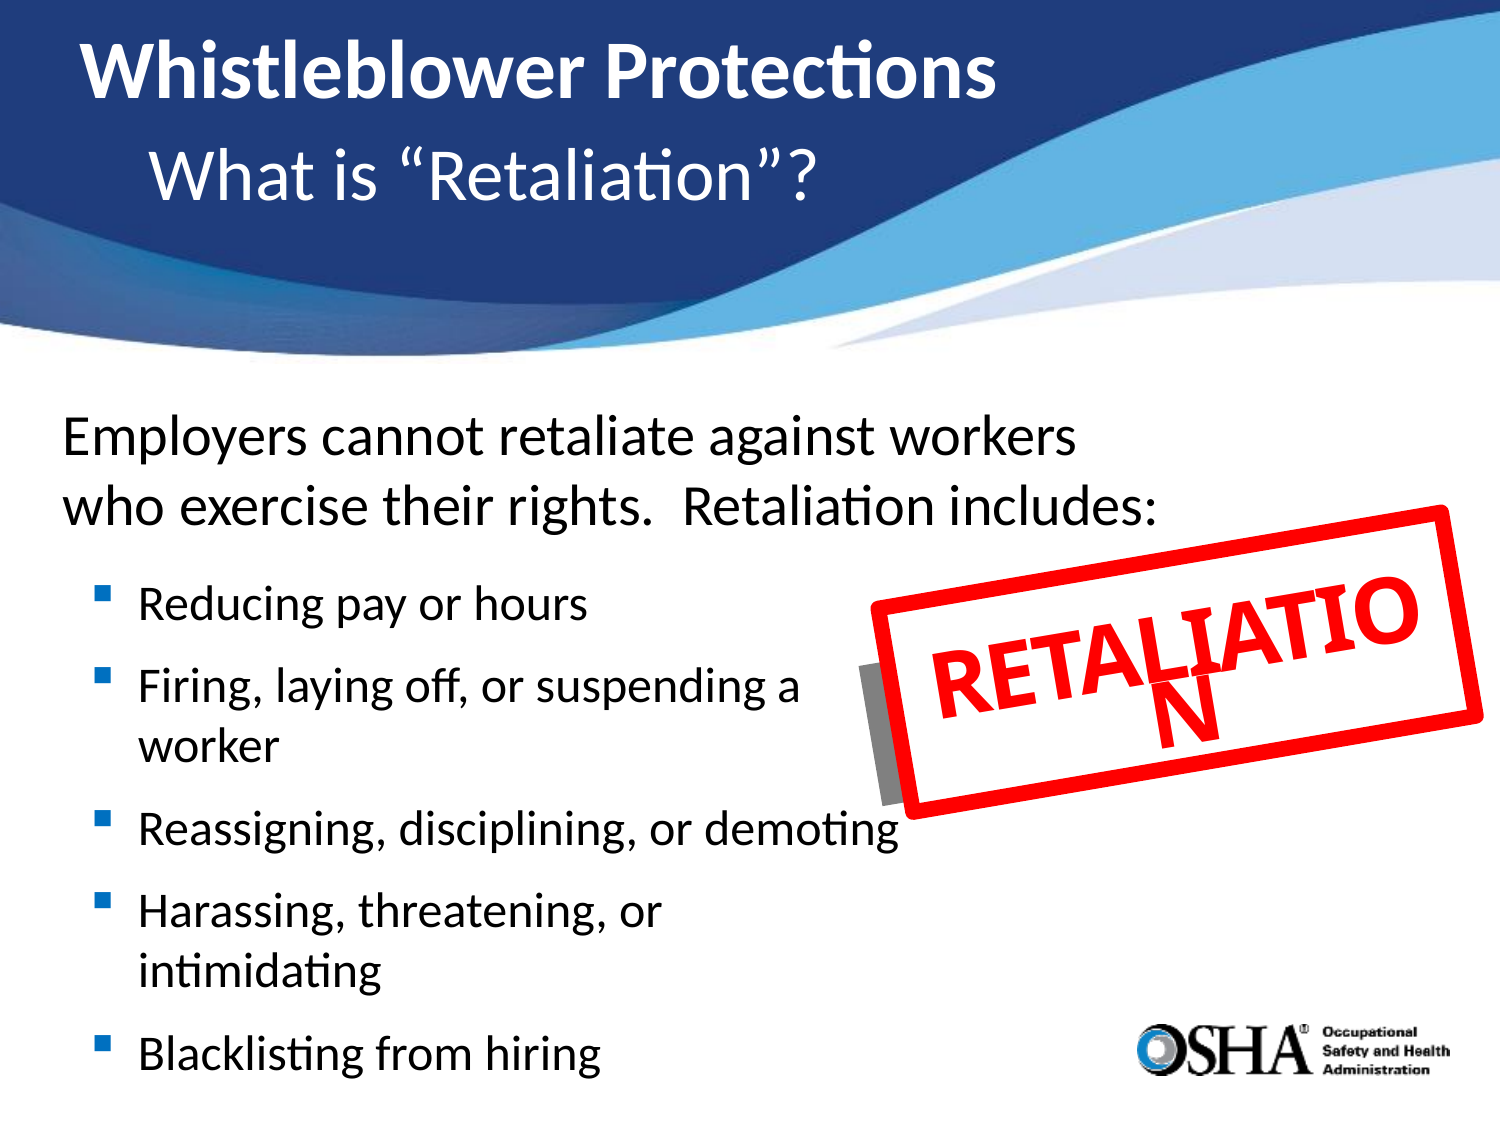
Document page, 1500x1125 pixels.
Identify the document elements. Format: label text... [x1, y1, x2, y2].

picture [0, 0, 1500, 364]
text_box What is “Retaliation”? [0, 118, 1005, 223]
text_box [861, 561, 1463, 758]
text_box Employers cannot retaliate against workers who exercise their rights. Retaliation includes: [48, 389, 1200, 545]
list Reducing pay or hours Firing, laying off, or suspending a worker Reassigning, disciplining, or demoting Harassing, threatening, or intimidating Blacklisting from hiring [75, 562, 925, 1075]
picture [1137, 1024, 1450, 1076]
title Whistleblower Protections [0, 0, 1078, 143]
